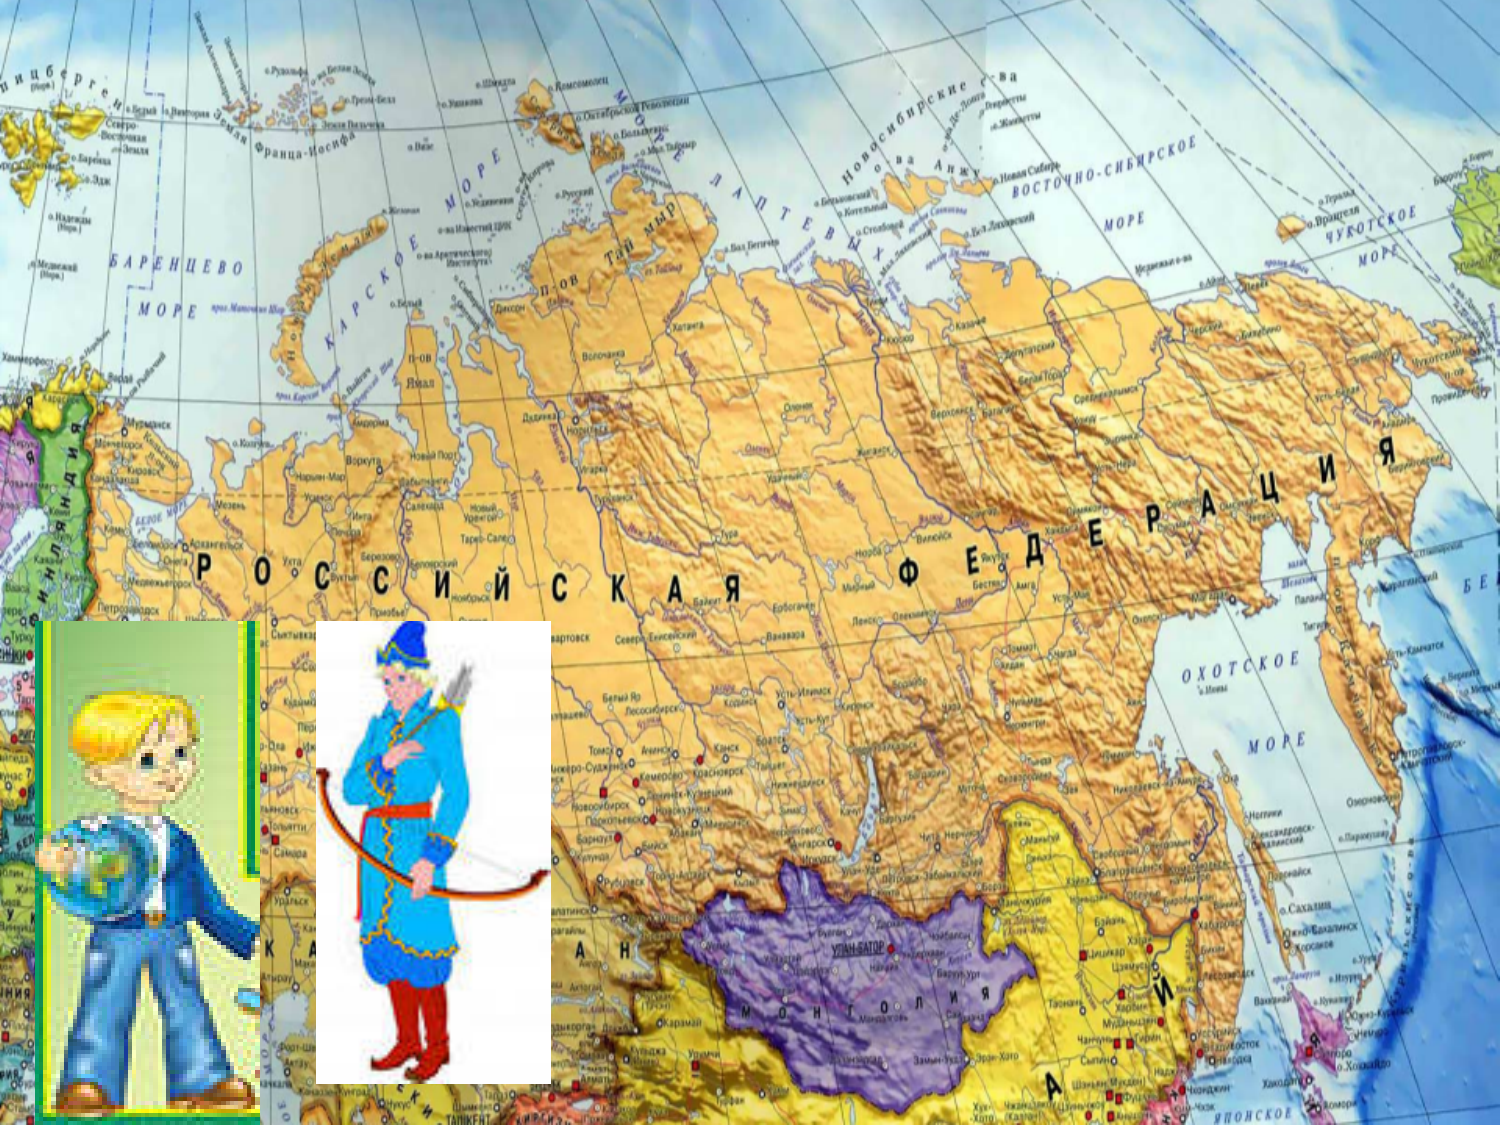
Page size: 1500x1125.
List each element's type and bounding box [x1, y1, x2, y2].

list [0, 0, 1500, 1125]
picture [316, 620, 552, 1084]
picture [34, 620, 260, 1125]
